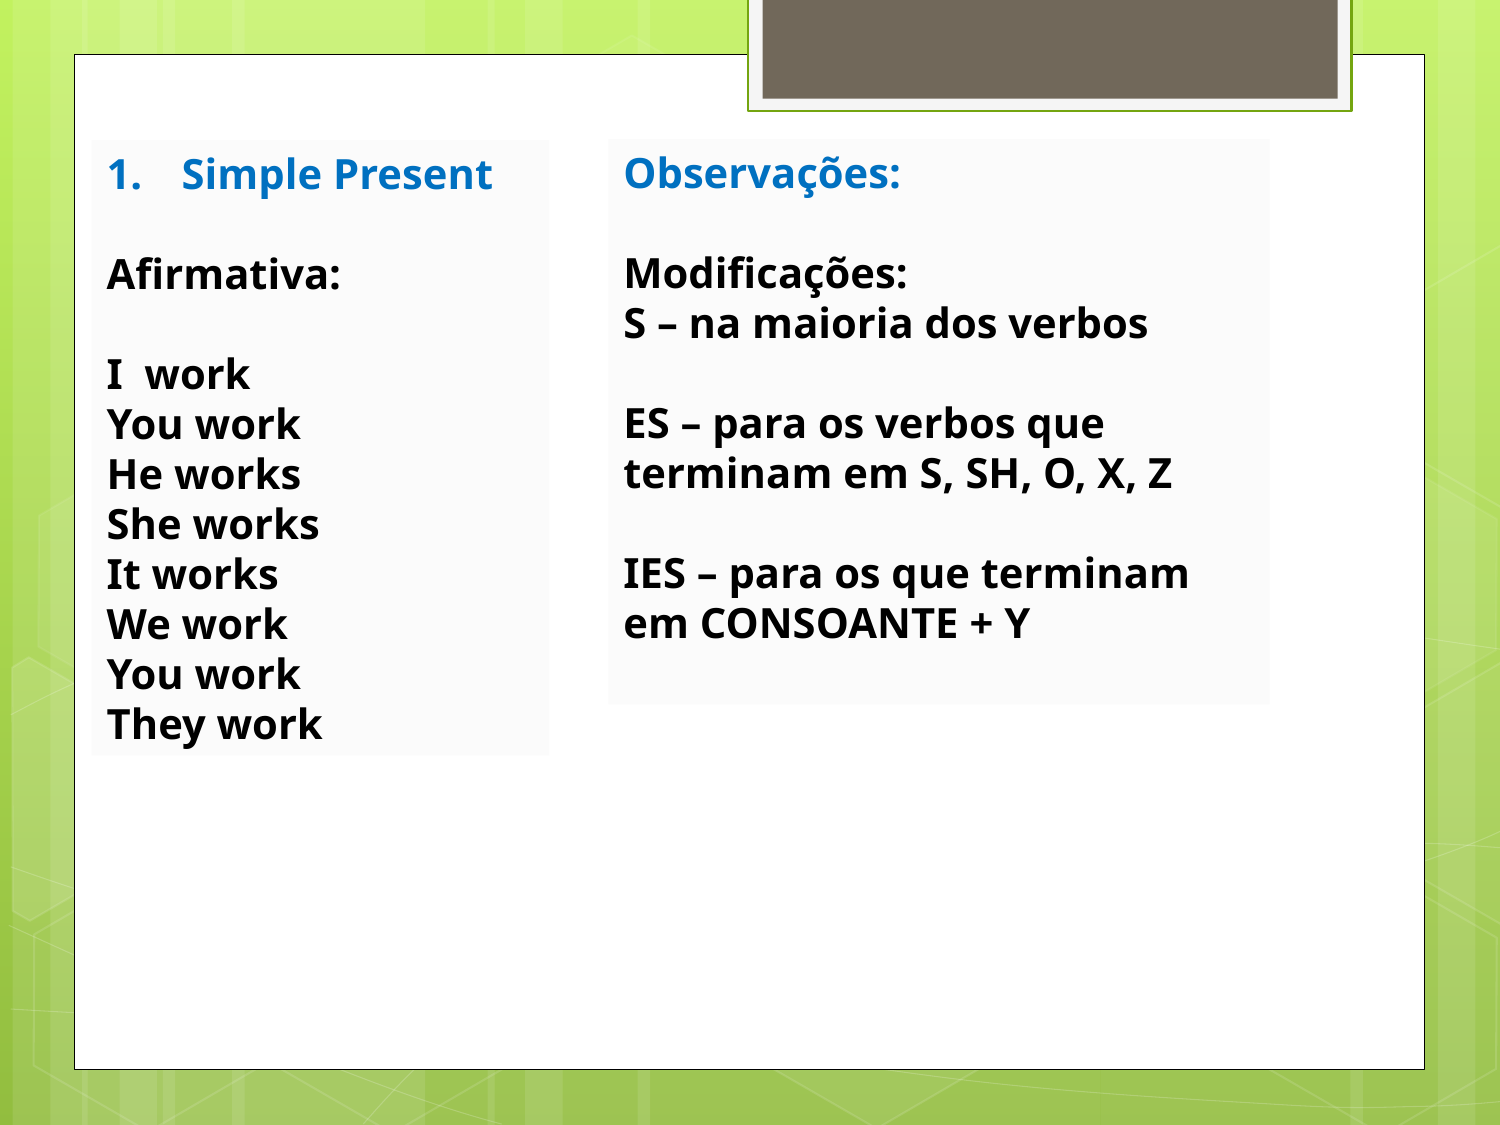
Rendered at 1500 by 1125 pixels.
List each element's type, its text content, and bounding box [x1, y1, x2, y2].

text_box Simple Present Afirmativa: I work You work He works She works It works We work You work They work [91, 140, 550, 756]
text_box Observações: Modificações: S – na maioria dos verbos ES – para os verbos que terminam em S, SH, O, X, Z IES – para os que terminam em CONSOANTE + Y [608, 139, 1270, 705]
